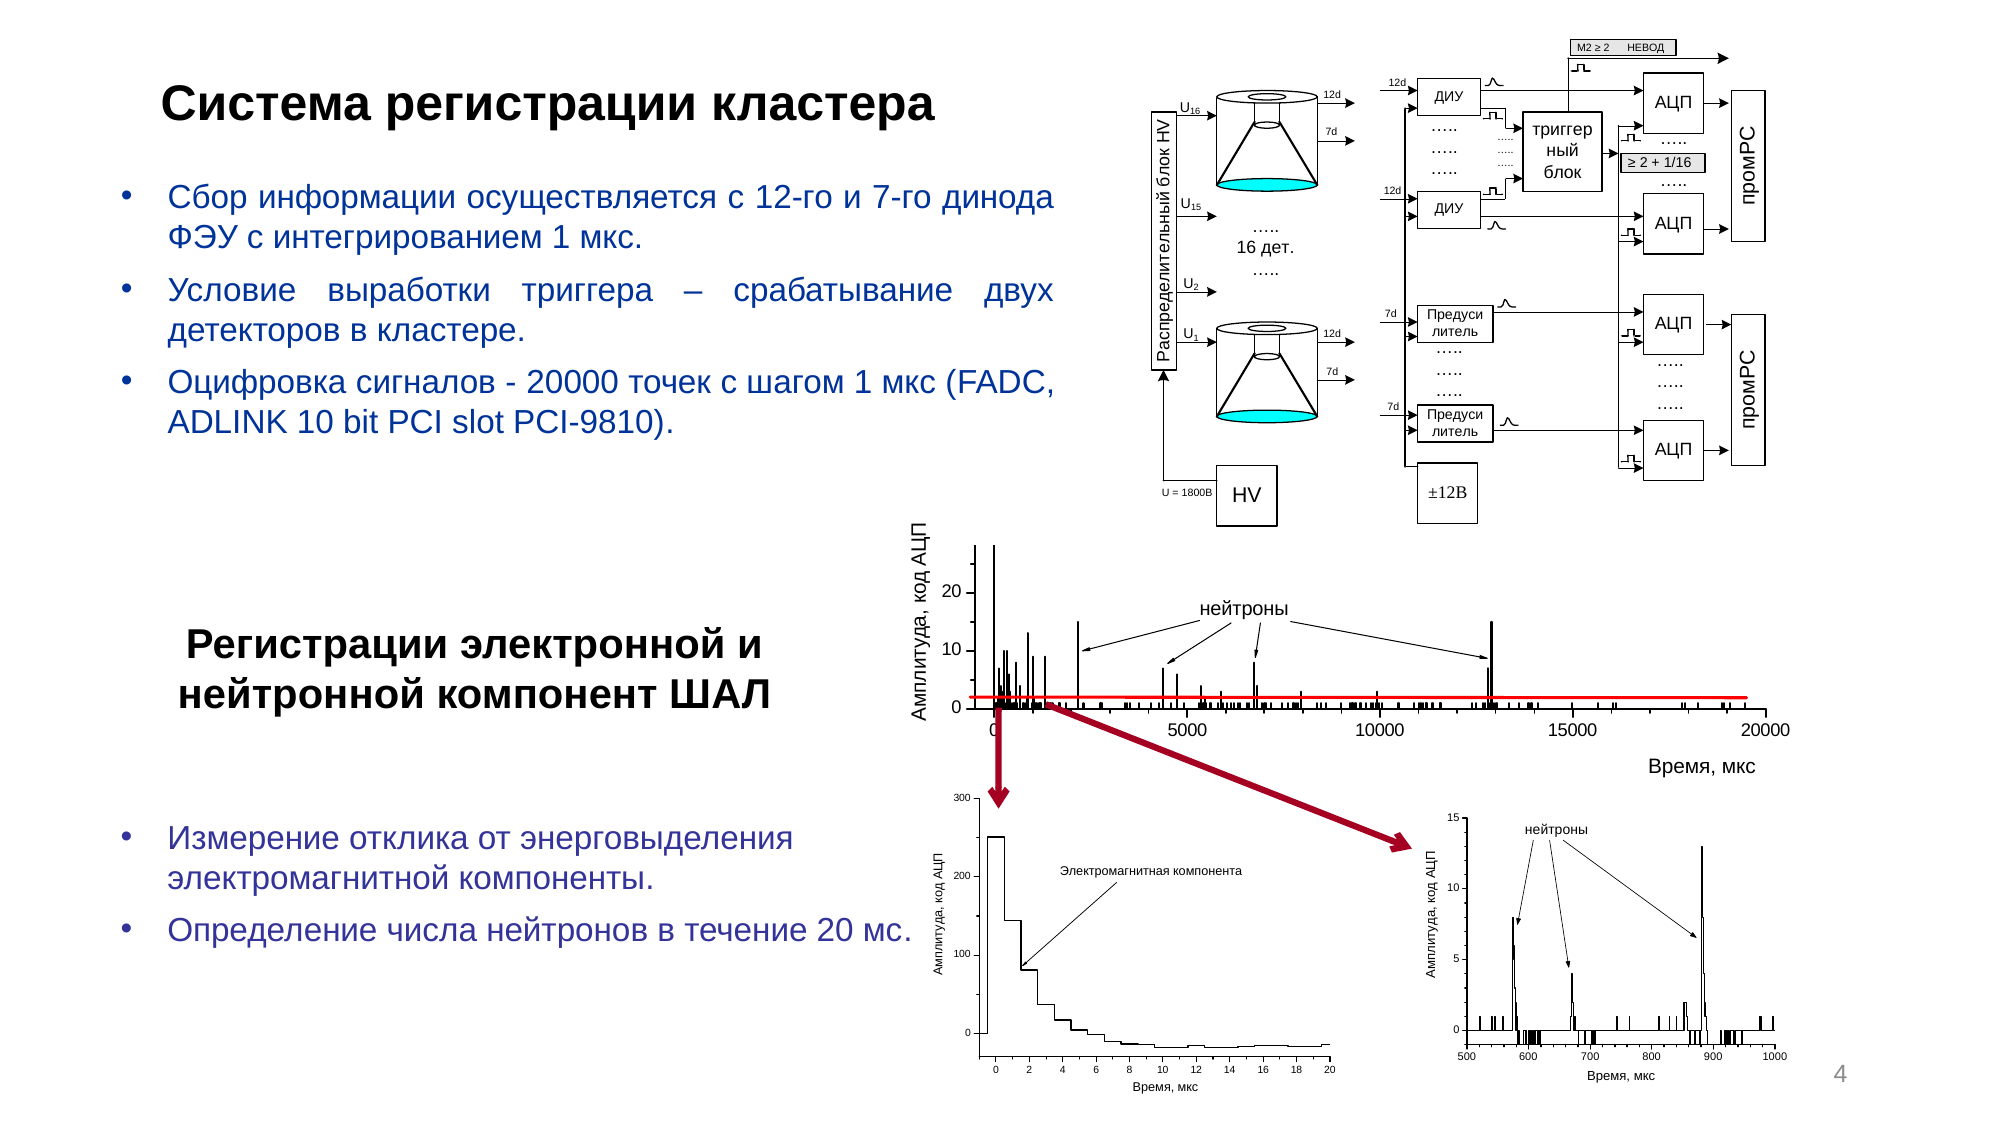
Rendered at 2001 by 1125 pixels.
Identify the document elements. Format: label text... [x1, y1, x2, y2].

picture [1411, 787, 1812, 1107]
text_box Сбор информации осуществляется с 12-го и 7-го динода ФЭУ с интегрированием 1 мкс. Условие выработки триггера – срабатывание двух детекторов в кластере. Оцифровка сигналов - 20000 точек с шагом 1 мкс (FADC, ADLINK 10 bit PCI slot PCI-9810). [106, 168, 1070, 448]
picture [879, 30, 1802, 746]
slide_number 4 [1812, 1042, 1863, 1103]
text_box Регистрации электронной и нейтронной компонент ШАЛ [95, 609, 865, 725]
text_box Система регистрации кластера [145, 63, 1028, 138]
text_box Время, мкс [1633, 746, 1790, 785]
text_box Амплитуда, код АЦП [897, 507, 938, 545]
picture [925, 786, 1342, 1104]
text_box Измерение отклика от энерговыделения электромагнитной компоненты. Определение числа нейтронов в течение 20 мс. [105, 808, 925, 956]
text_box [1342, 820, 1411, 851]
